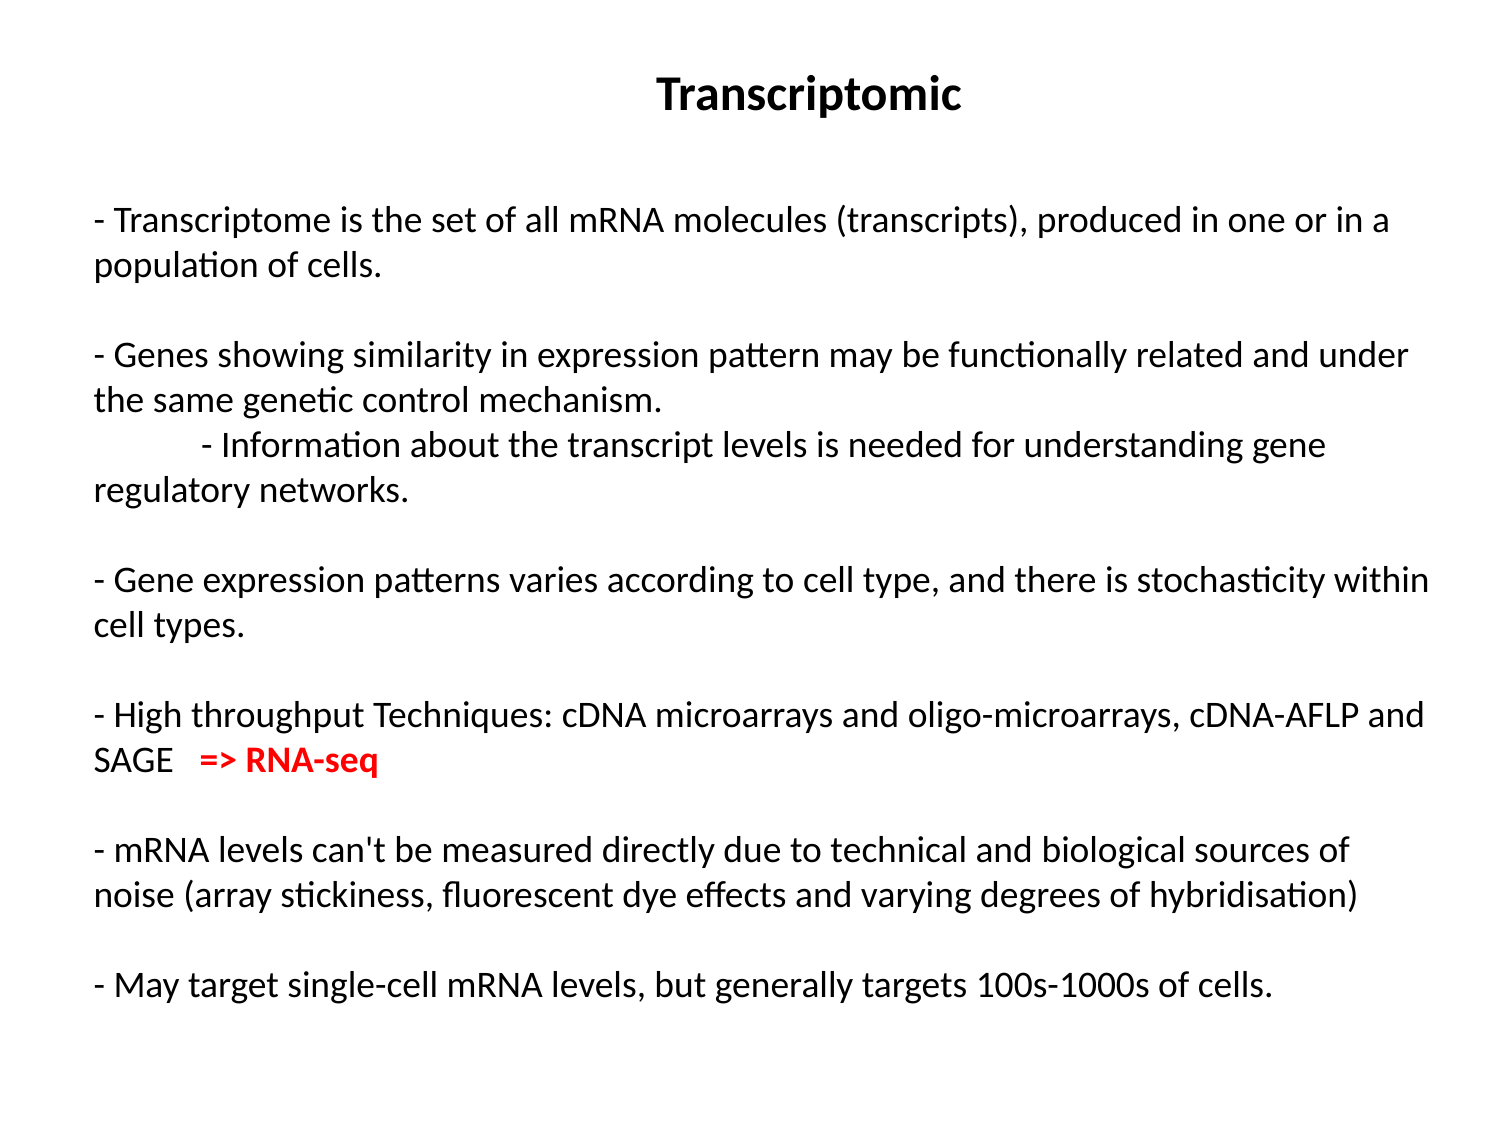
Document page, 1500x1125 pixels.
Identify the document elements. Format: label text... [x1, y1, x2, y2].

text_box - Transcriptome is the set of all mRNA molecules (transcripts), produced in one or in a population of cells. - Genes showing similarity in expression pattern may be functionally related and under the same genetic control mechanism. - Information about the transcript levels is needed for understanding gene regulatory networks. - Gene expression patterns varies according to cell type, and there is stochasticity within cell types. - High throughput Techniques: cDNA microarrays and oligo-microarrays, cDNA-AFLP and SAGE => RNA-seq - mRNA levels can't be measured directly due to technical and biological sources of noise (array stickiness, fluorescent dye effects and varying degrees of hybridisation)‏ - May target single-cell mRNA levels, but generally targets 100s-1000s of cells. [80, 187, 1447, 1099]
text_box Transcriptomic [642, 53, 1023, 131]
